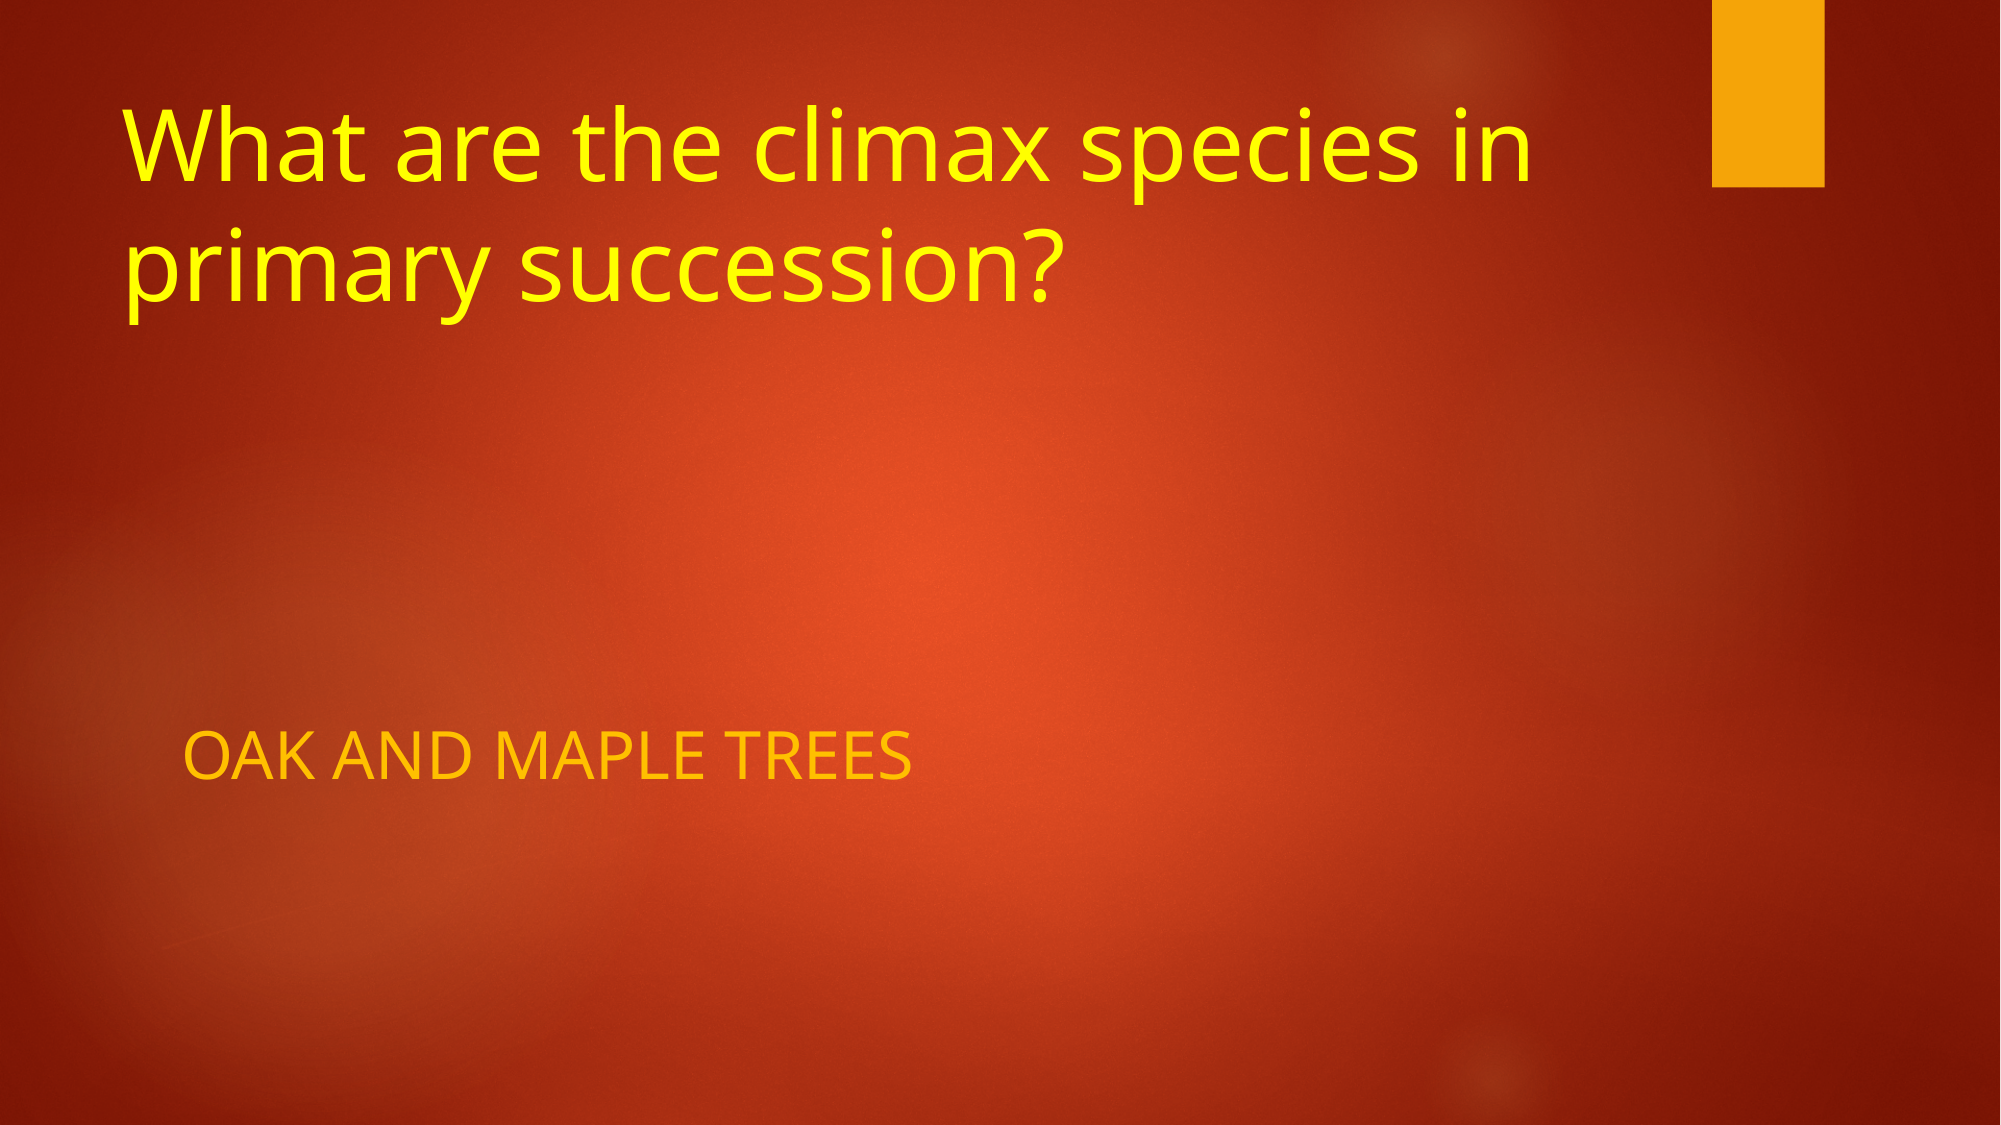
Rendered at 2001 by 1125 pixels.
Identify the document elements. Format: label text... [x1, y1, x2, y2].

text_box OAK AND MAPLE TREES [166, 705, 944, 802]
picture [0, 0, 2001, 1125]
title What are the climax species in primary succession? [106, 74, 1649, 304]
